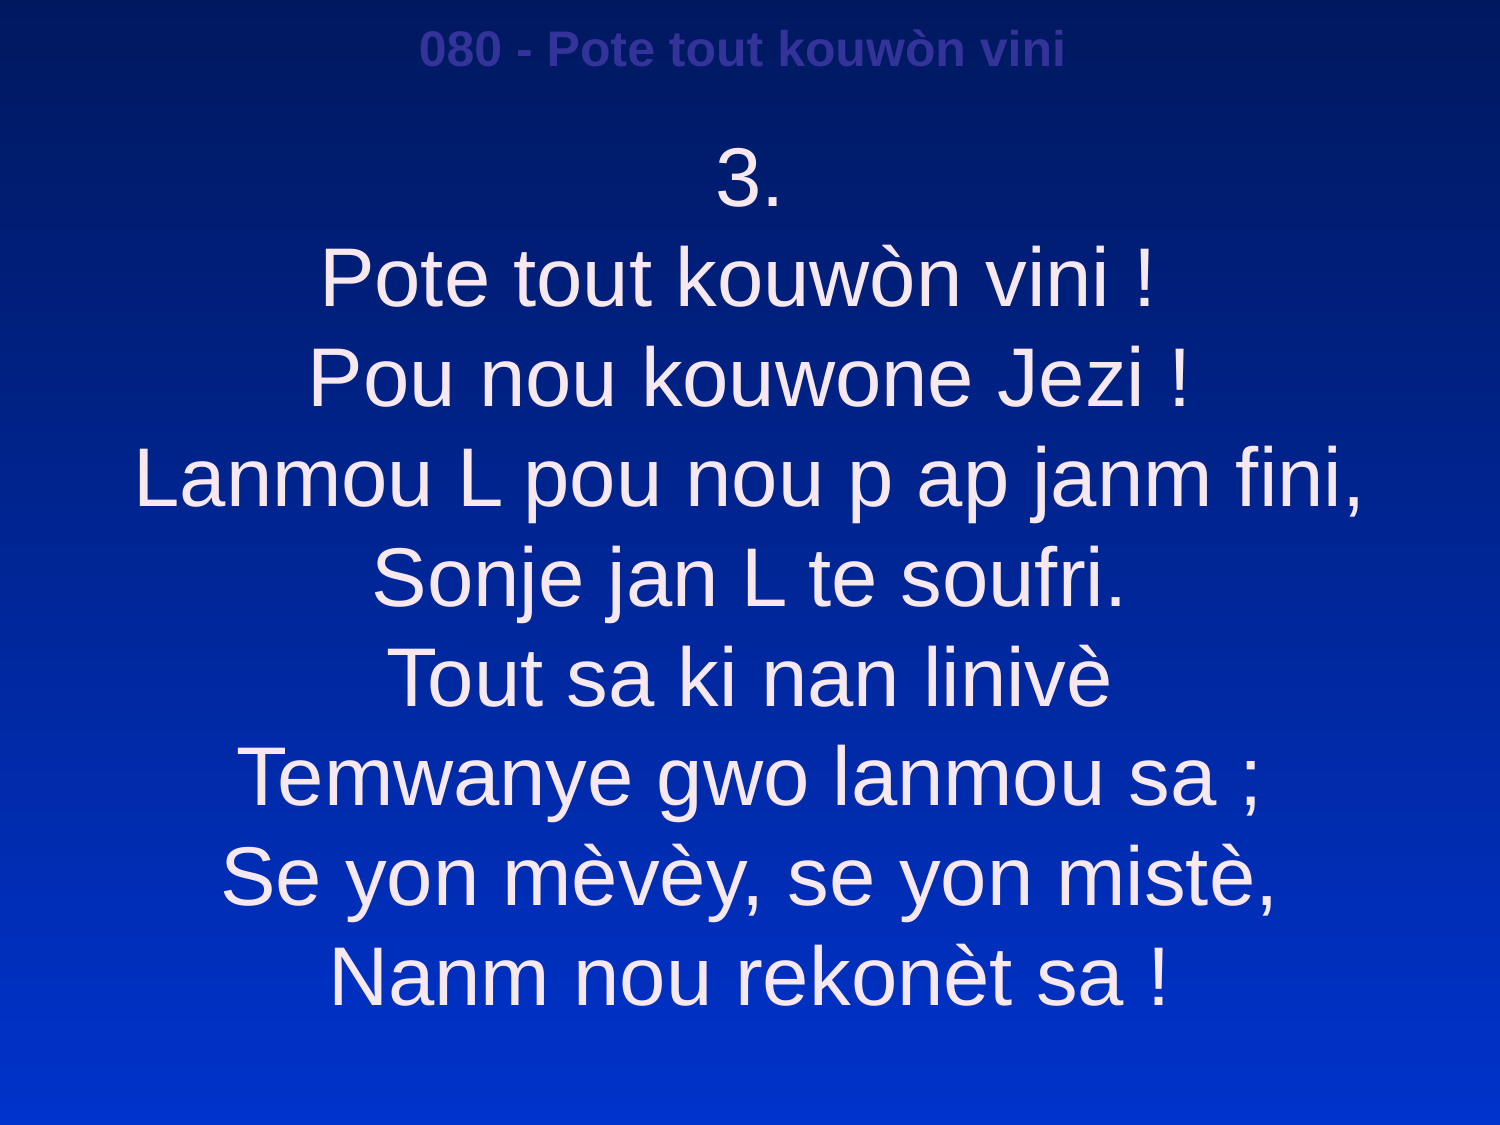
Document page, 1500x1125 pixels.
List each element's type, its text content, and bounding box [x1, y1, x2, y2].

text_box 080 - Pote tout kouwòn vini [0, 9, 1500, 79]
text_box 3. Pote tout kouwòn vini ! Pou nou kouwone Jezi ! Lanmou L pou nou p ap janm fini, Sonje jan L te soufri. Tout sa ki nan linivè Temwanye gwo lanmou sa ; Se yon mèvèy, se yon mistè, Nanm nou rekonèt sa ! [79, 115, 1421, 1030]
